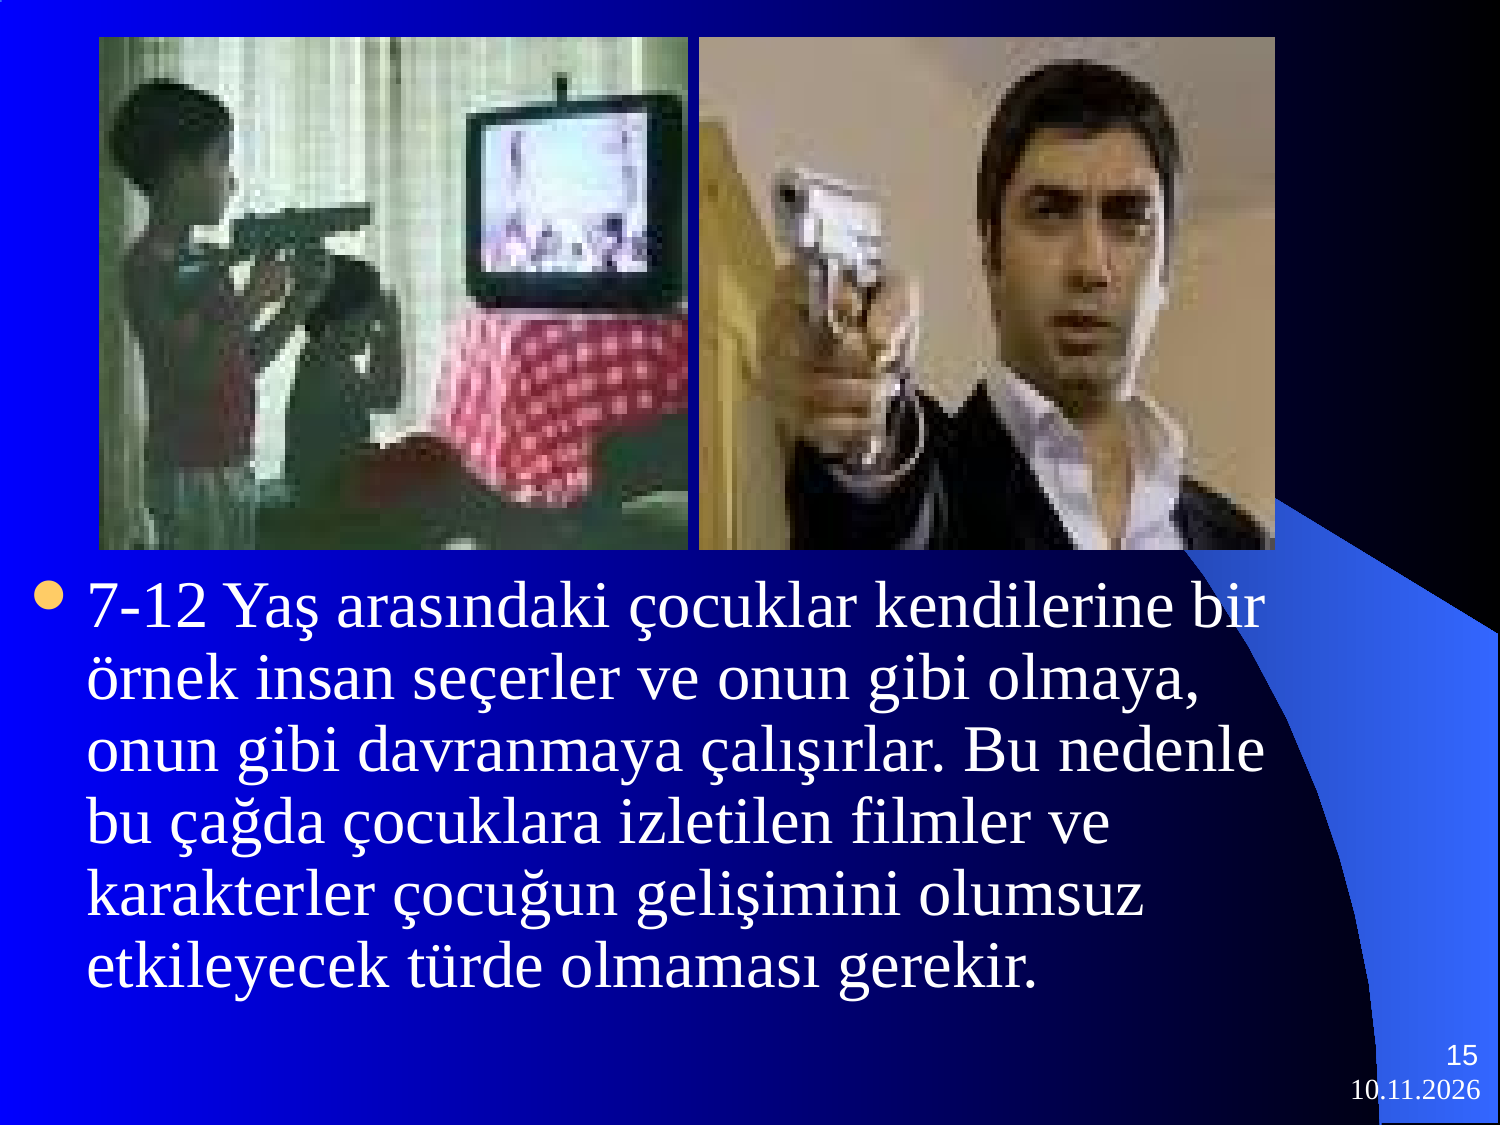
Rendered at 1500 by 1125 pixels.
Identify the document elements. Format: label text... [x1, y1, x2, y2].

picture [99, 37, 688, 551]
list 7-12 Yaş arasındaki çocuklar kendilerine bir örnek insan seçerler ve onun gibi olmaya, onun gibi davranmaya çalışırlar. Bu nedenle bu çağda çocuklara izletilen filmler ve karakterler çocuğun gelişimini olumsuz etkileyecek türde olmaması gerekir. [0, 562, 1325, 1088]
slide_number 15 [1325, 1008, 1494, 1072]
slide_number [1183, 1056, 1497, 1120]
picture [699, 37, 1276, 551]
